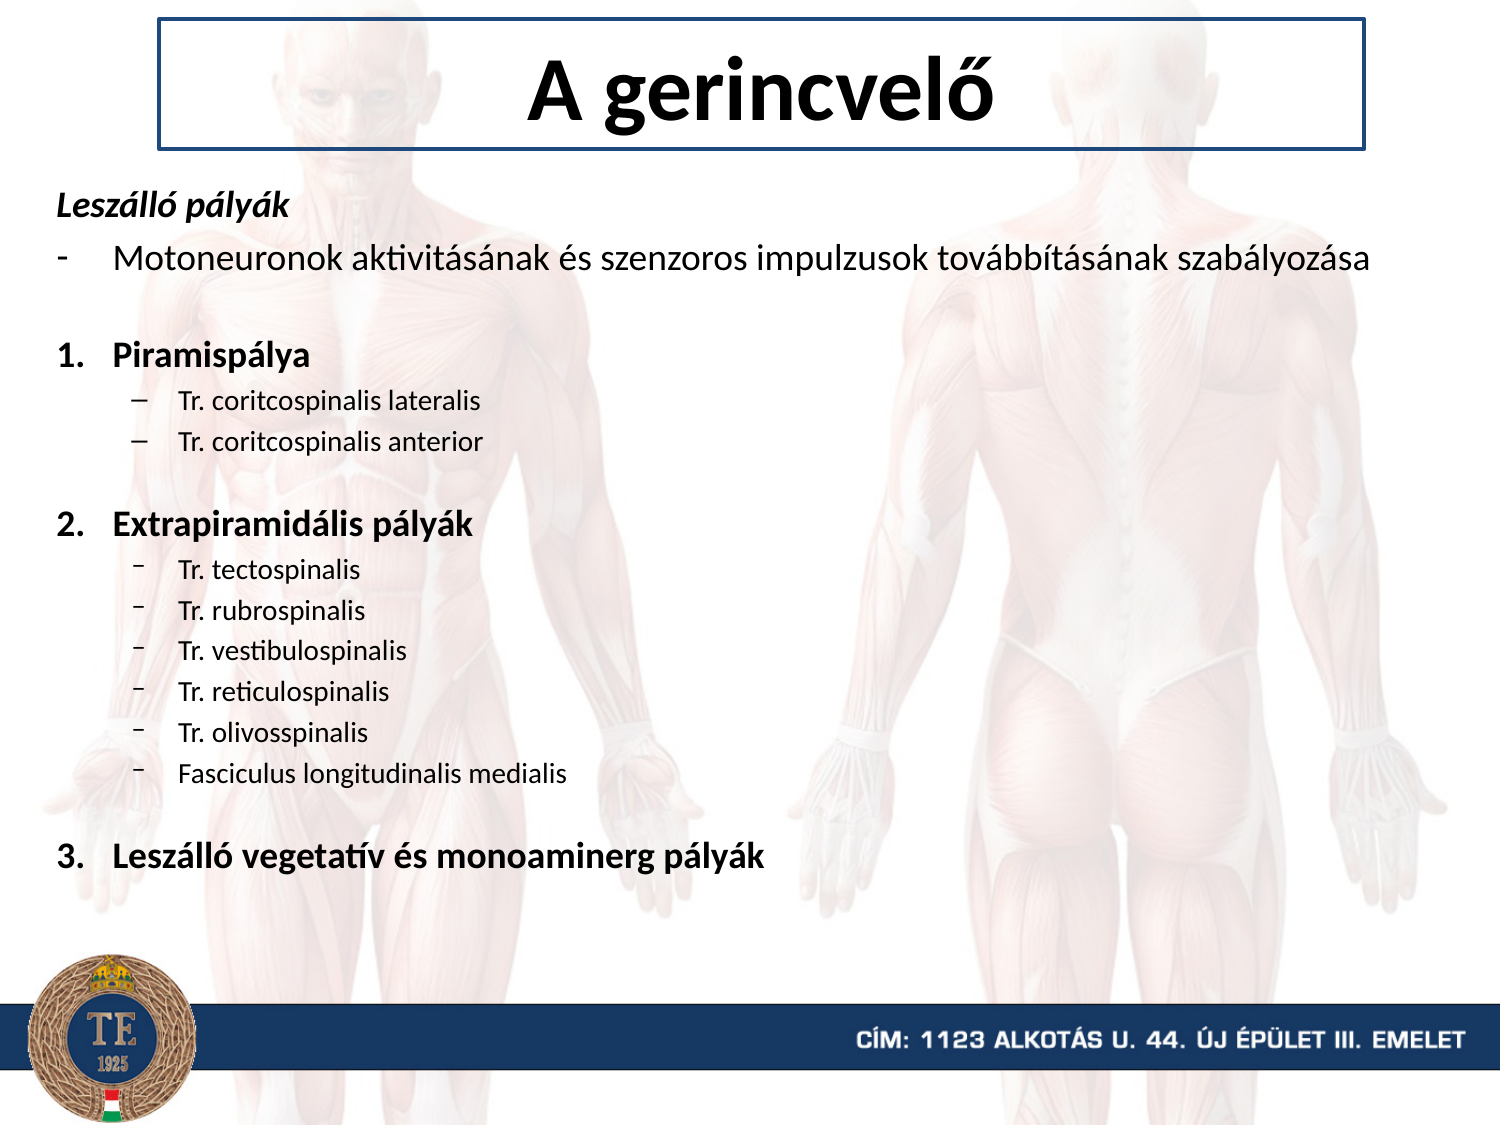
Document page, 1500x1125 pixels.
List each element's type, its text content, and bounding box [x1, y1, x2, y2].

title A gerincvelő [157, 17, 1366, 151]
picture [0, 0, 1500, 1125]
list Leszálló pályák Motoneuronok aktivitásának és szenzoros impulzusok továbbításának szabályozása Piramispálya Tr. coritcospinalis lateralis Tr. coritcospinalis anterior Extrapiramidális pályák Tr. tectospinalis Tr. rubrospinalis Tr. vestibulospinalis Tr. reticulospinalis Tr. olivosspinalis Fasciculus longitudinalis medialis Leszálló vegetatív és monoaminerg pályák [41, 172, 1459, 953]
